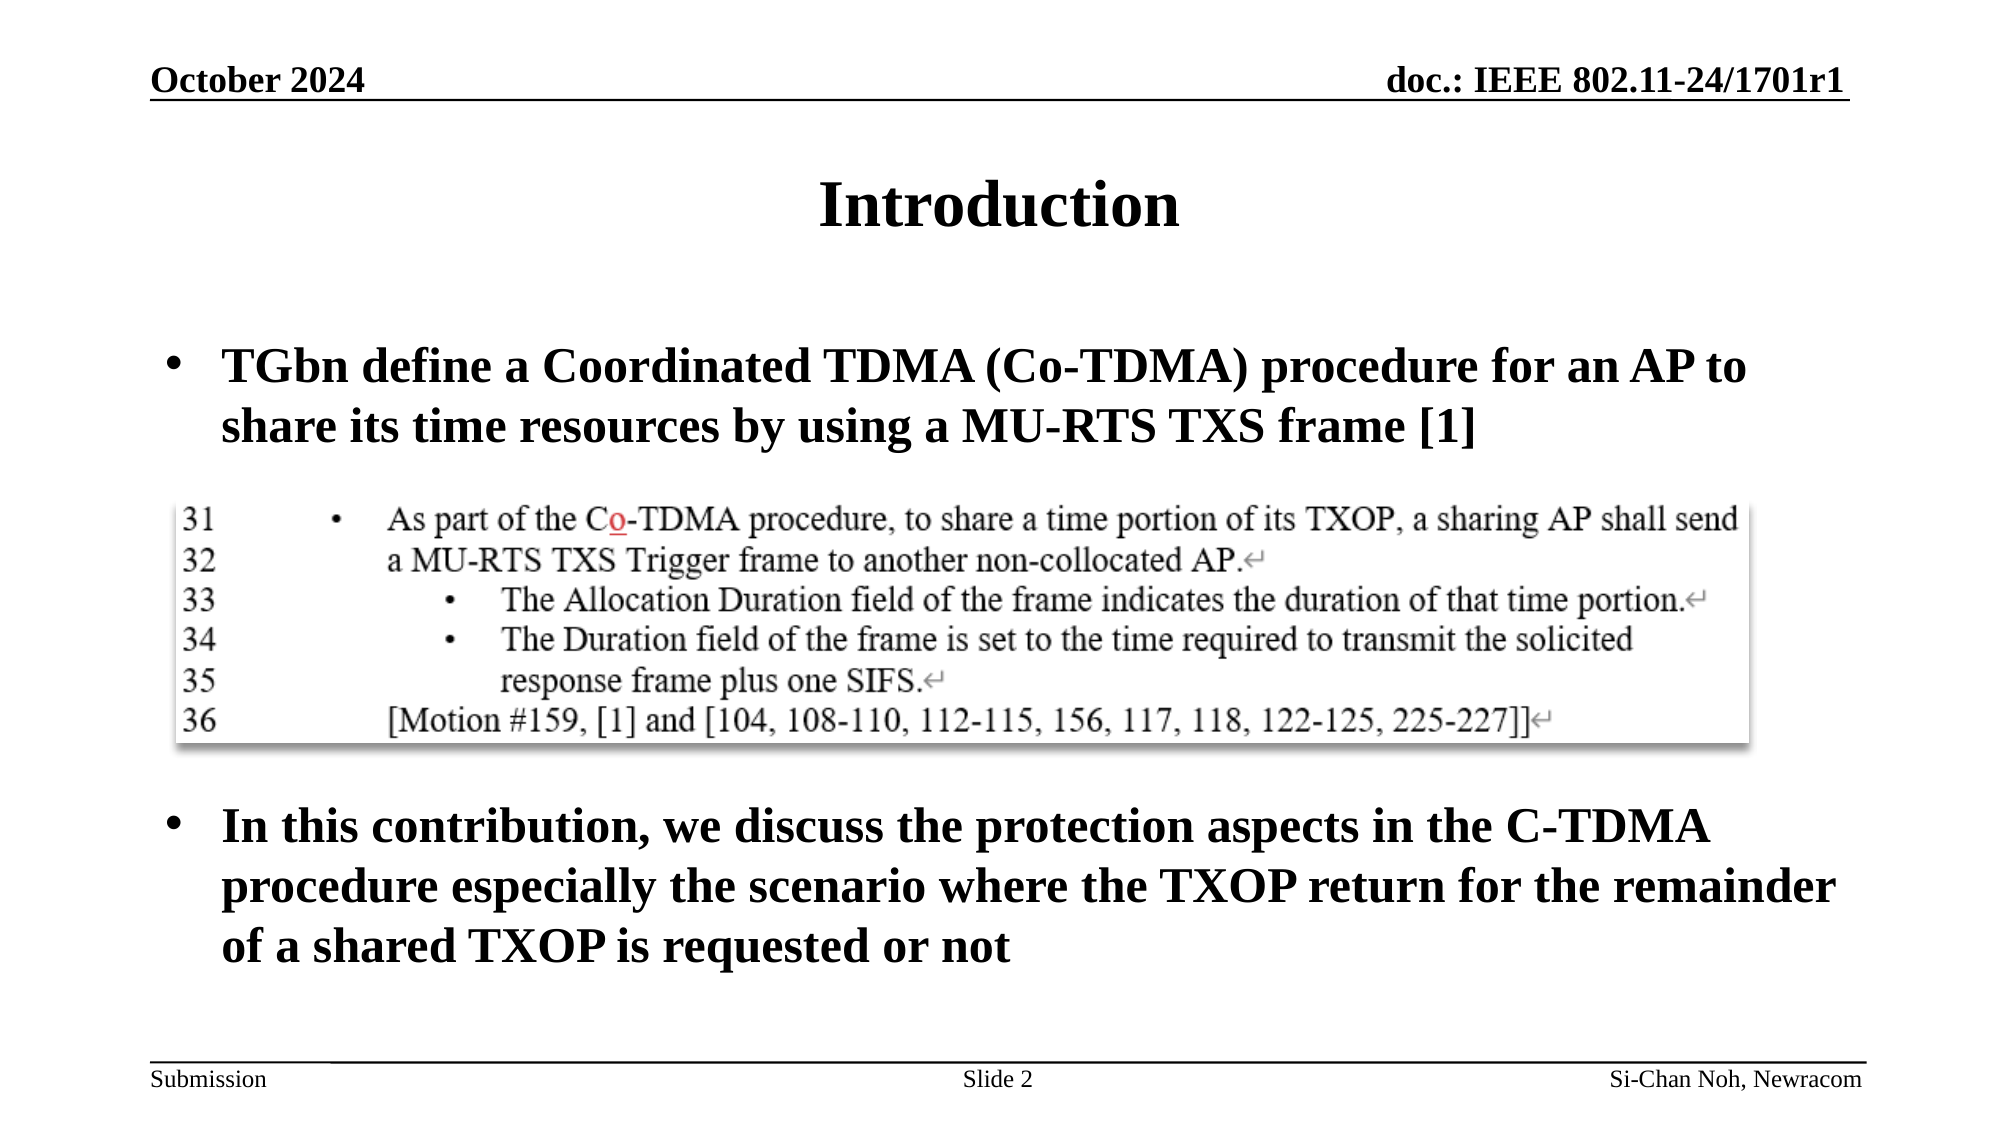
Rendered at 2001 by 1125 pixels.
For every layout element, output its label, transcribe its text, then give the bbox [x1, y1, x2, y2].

picture [176, 499, 1749, 743]
title Introduction [150, 112, 1850, 288]
footer Si-Chan Noh, Newracom [1606, 1061, 1863, 1093]
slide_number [149, 54, 368, 101]
text_box TGbn define a Coordinated TDMA (Co-TDMA) procedure for an AP to share its time resources by using a MU-RTS TXS frame [1] In this contribution, we discuss the protection aspects in the C-TDMA procedure especially the scenario where the TXOP return for the remainder of a shared TXOP is requested or not [149, 324, 1863, 1000]
slide_number Slide 2 [962, 1061, 1034, 1093]
